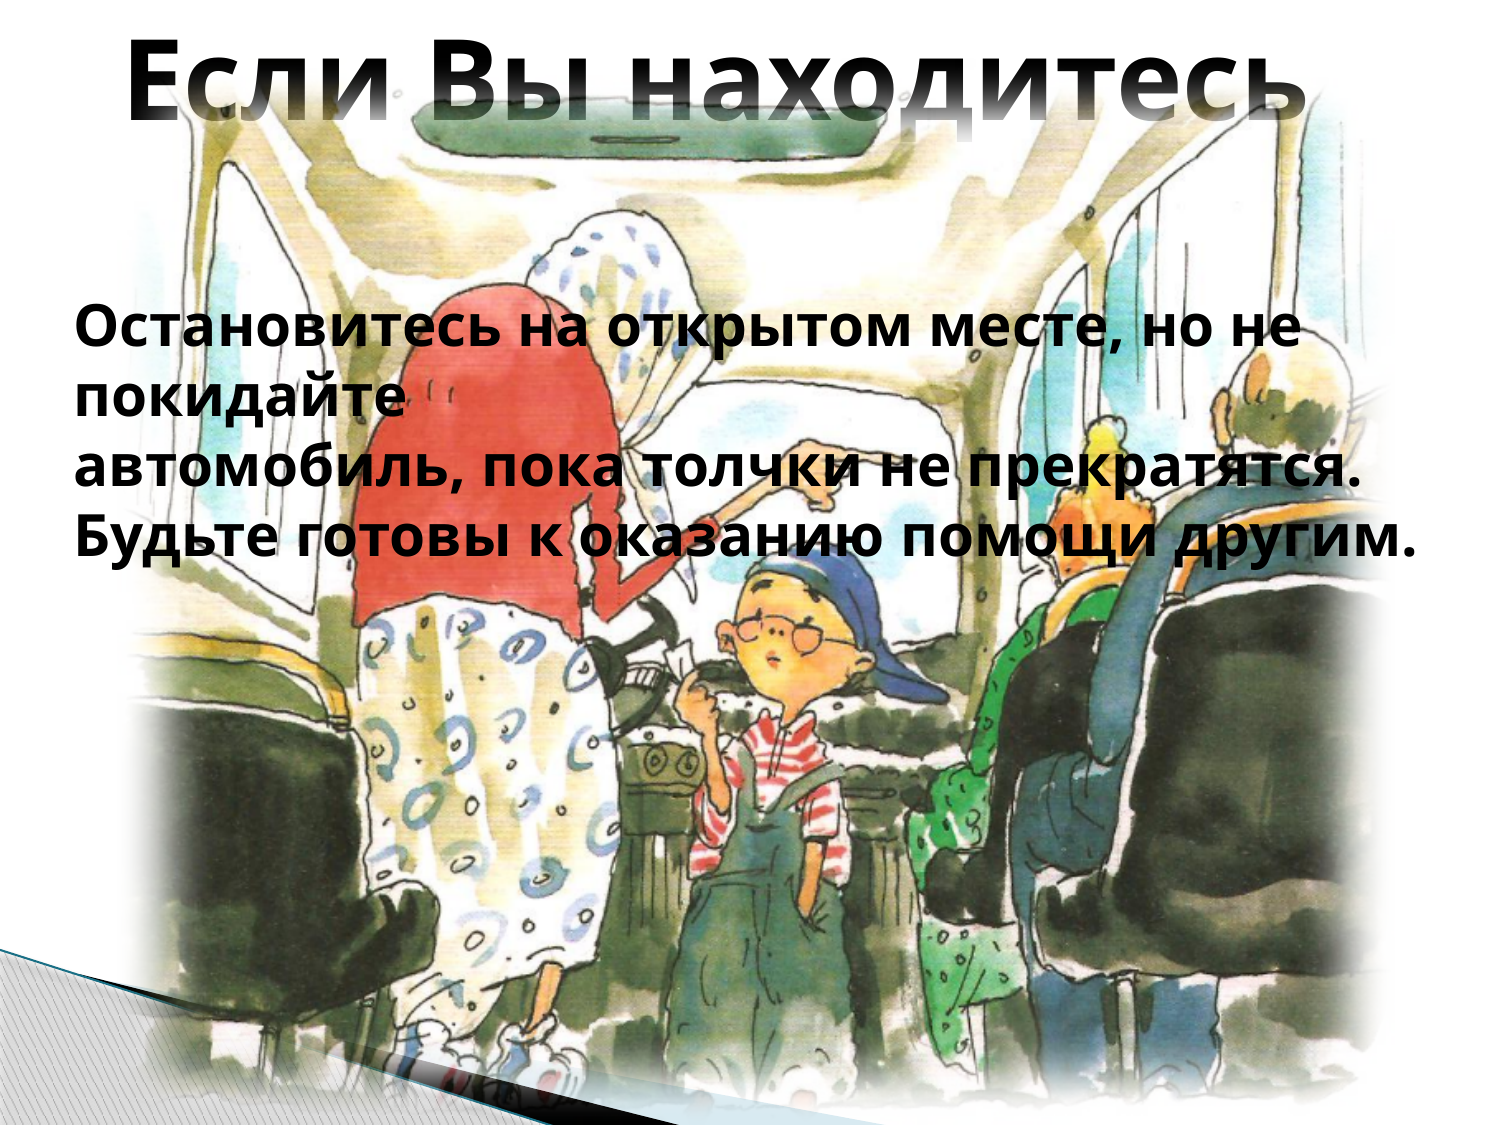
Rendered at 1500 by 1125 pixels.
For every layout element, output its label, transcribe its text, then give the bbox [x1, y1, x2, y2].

text_box Остановитесь на открытом месте, но не покидайте автомобиль, пока толчки не прекратятся. Будьте готовы к оказанию помощи другим. [1399, 281, 1465, 576]
text_box Если Вы находитесь в автомобиле [106, 0, 1326, 281]
picture [116, 58, 1395, 1125]
text_box Остановитесь на открытом месте, но не покидайте автомобиль, пока толчки не прекратятся. Будьте готовы к оказанию помощи другим. [58, 281, 111, 576]
